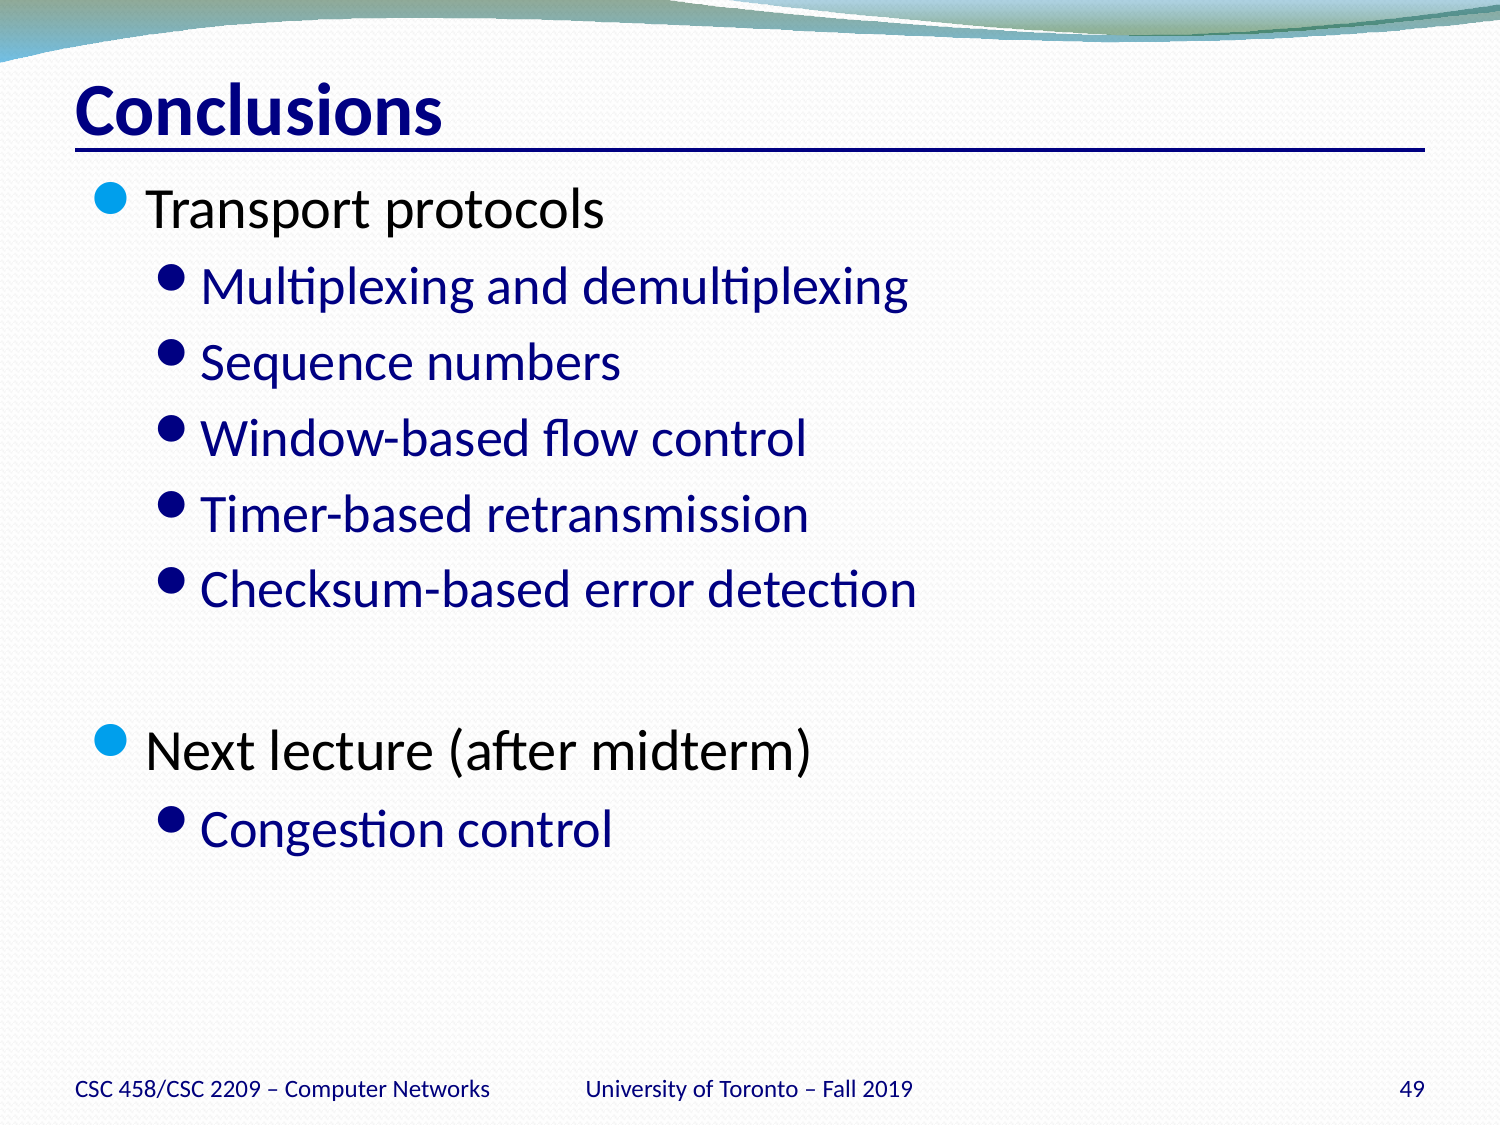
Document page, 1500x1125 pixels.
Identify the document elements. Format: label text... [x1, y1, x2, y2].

slide_number CSC 458/CSC 2209 – Computer Networks [75, 1042, 500, 1103]
footer University of Toronto – Fall 2019 [512, 1042, 988, 1103]
list Transport protocols Multiplexing and demultiplexing Sequence numbers Window-based flow control Timer-based retransmission Checksum-based error detection Next lecture (after midterm) Congestion control [75, 162, 1425, 1038]
slide_number 49 [1299, 1042, 1425, 1103]
title Conclusions [75, 50, 1425, 150]
